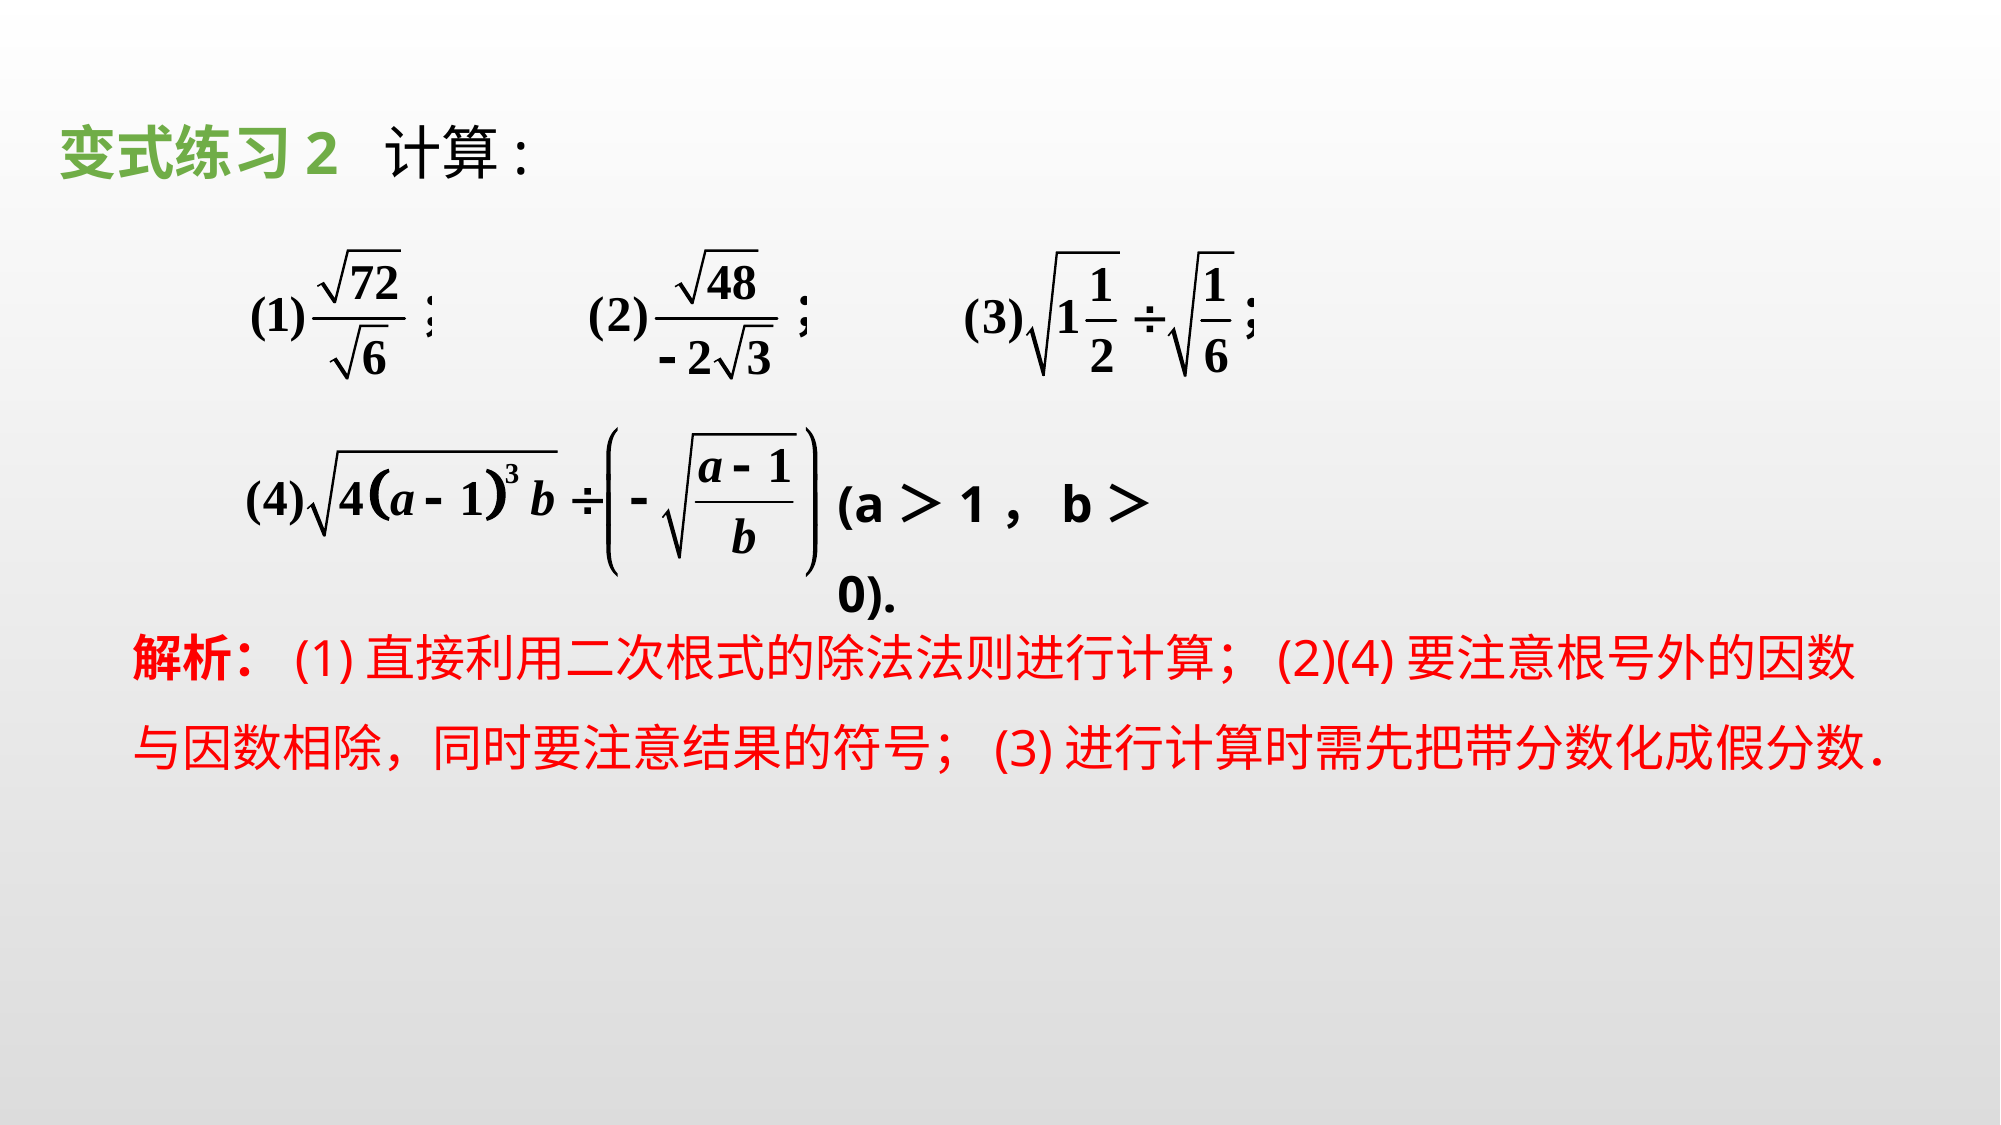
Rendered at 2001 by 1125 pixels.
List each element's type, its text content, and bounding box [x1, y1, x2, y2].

text_box 解析：(1)直接利用二次根式的除法法则进行计算；(2)(4)要注意根号外的因数与因数相除，同时要注意结果的符号；(3)进行计算时需先把带分数化成假分数． [43, 589, 1908, 785]
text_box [243, 239, 1254, 390]
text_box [238, 419, 1189, 587]
text_box 变式练习2 计算: [43, 73, 1286, 194]
